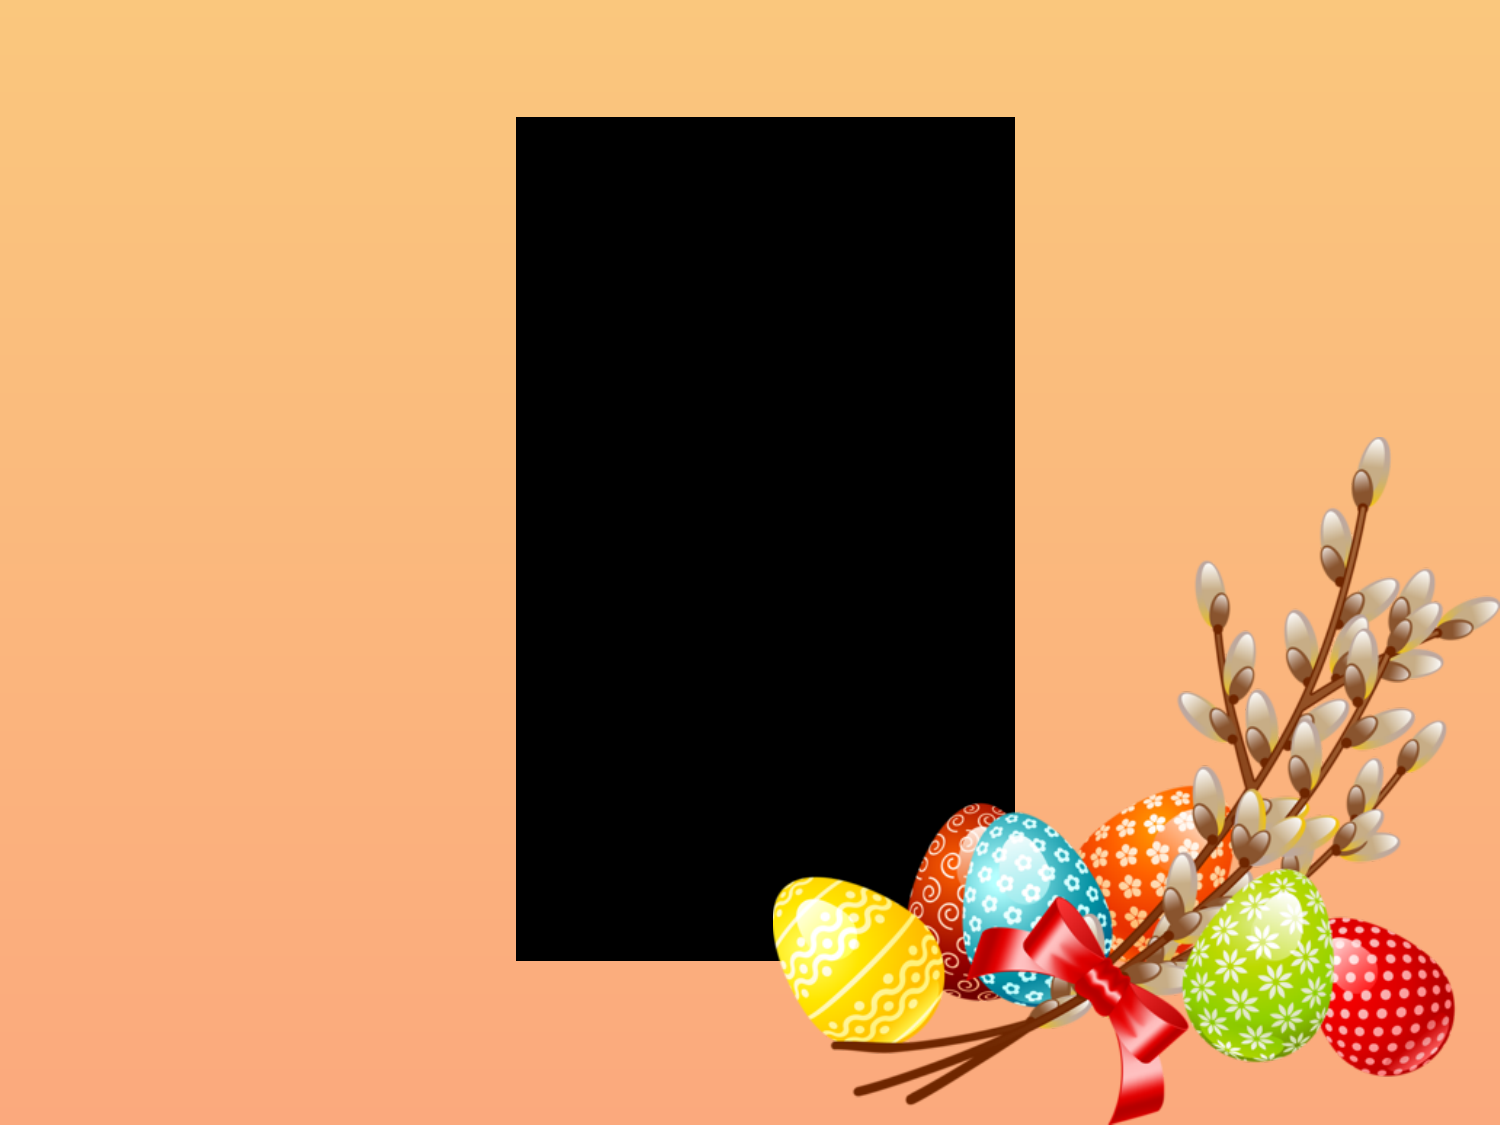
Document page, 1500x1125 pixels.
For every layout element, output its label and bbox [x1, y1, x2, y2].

text_box [515, 116, 1016, 962]
picture [773, 437, 1500, 1125]
